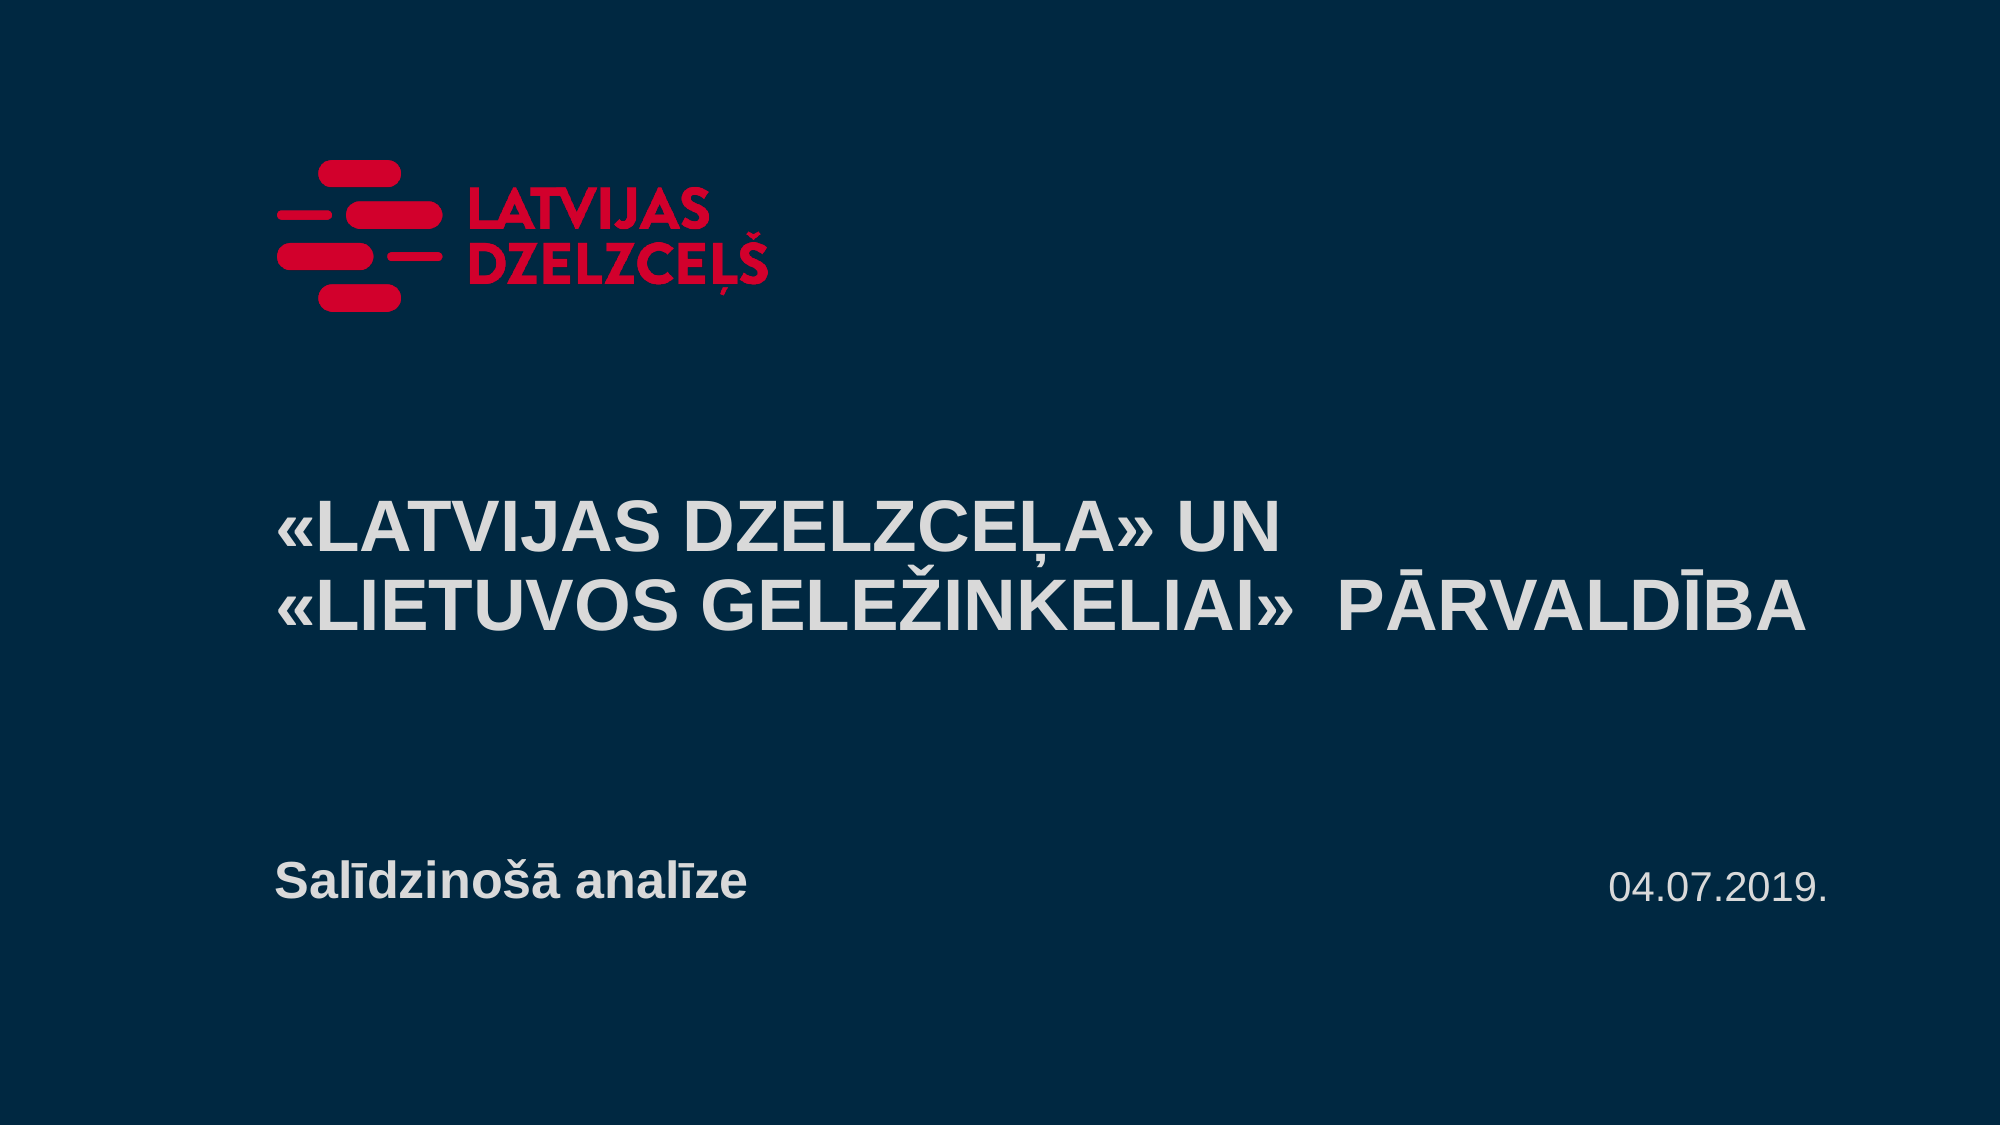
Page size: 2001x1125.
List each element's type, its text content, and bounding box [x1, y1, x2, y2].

list «Latvijas dzelzceļa» UN «Lietuvos geležinkeliai» pārvaldība [274, 481, 1844, 725]
picture [236, 0, 808, 522]
list Salīdzinošā analīze [274, 845, 1358, 915]
list 04.07.2019. [1486, 857, 1844, 939]
